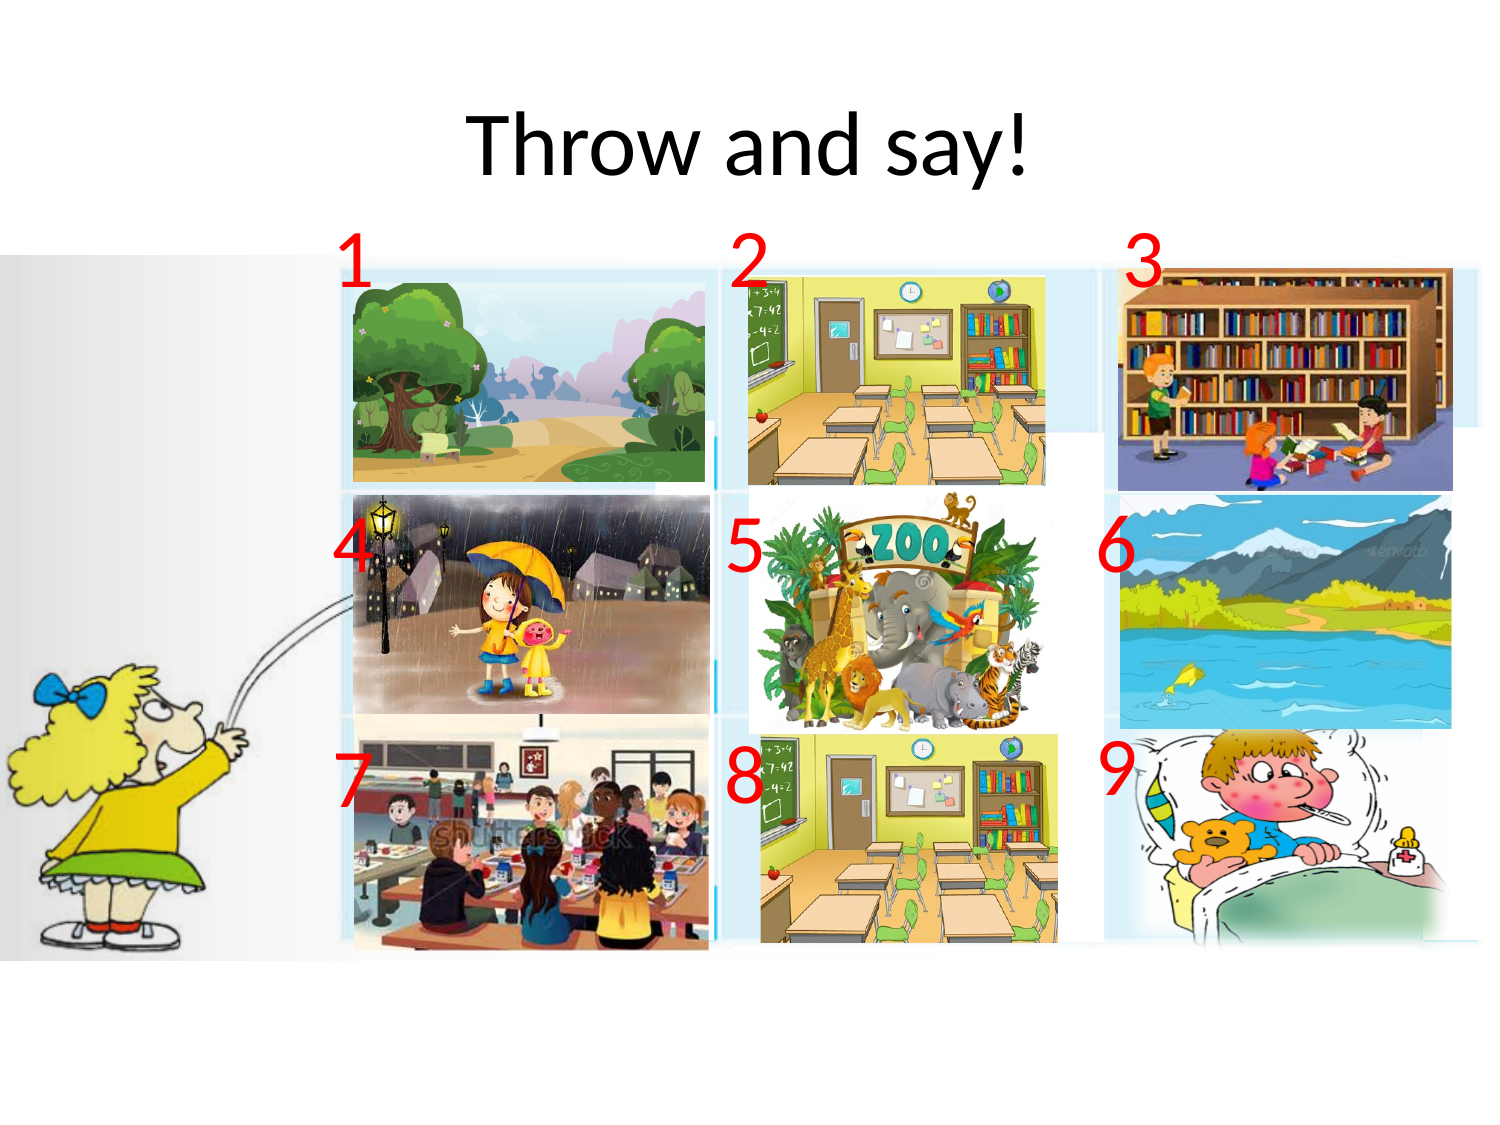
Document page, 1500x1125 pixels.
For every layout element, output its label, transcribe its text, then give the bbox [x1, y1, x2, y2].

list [747, 275, 1046, 485]
text_box 1 [317, 197, 389, 253]
title Throw and say! [75, 45, 1425, 233]
text_box 3 [1108, 197, 1180, 253]
text_box 2 [713, 197, 785, 253]
picture [0, 255, 1489, 961]
